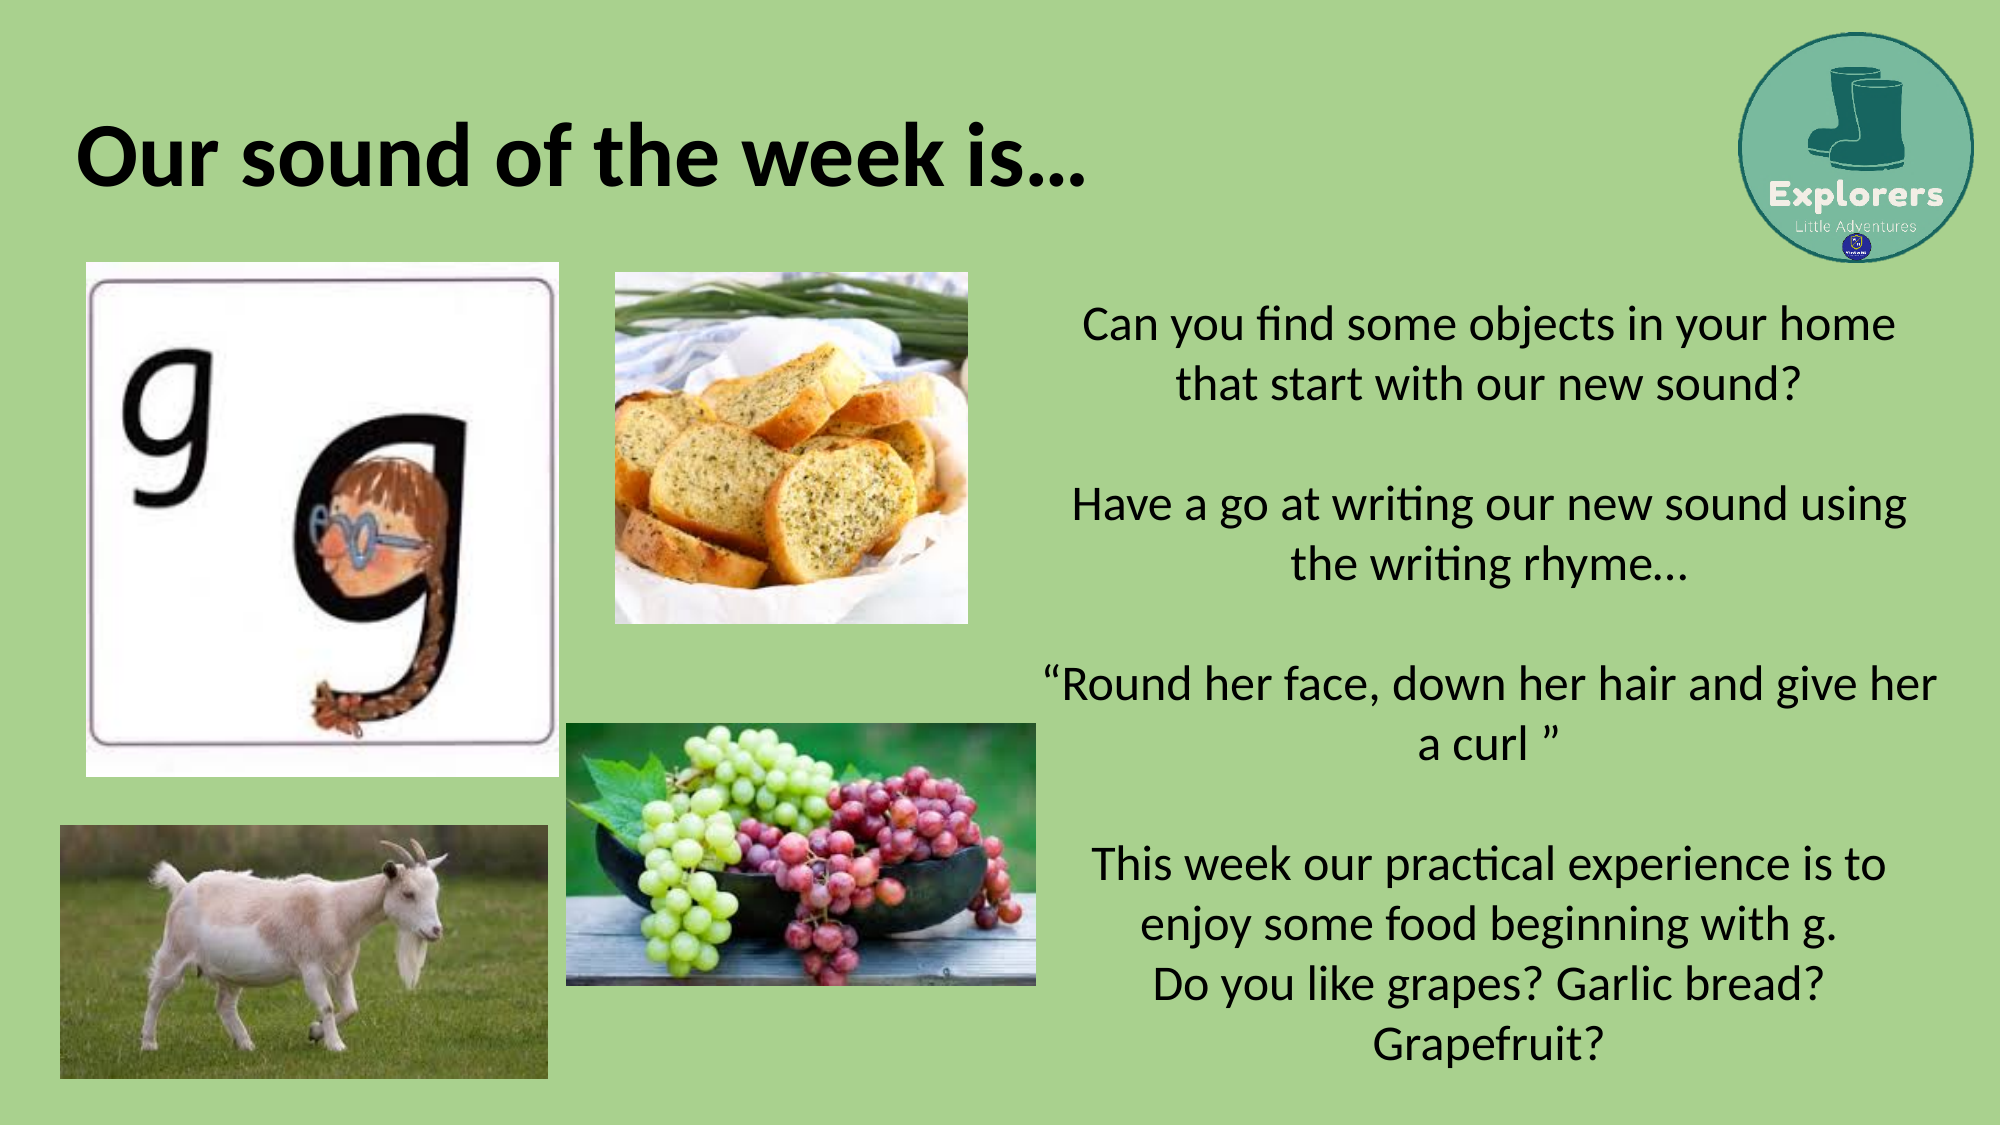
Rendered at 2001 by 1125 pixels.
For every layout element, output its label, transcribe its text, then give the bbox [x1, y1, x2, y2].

text_box Can you find some objects in your home that start with our new sound? Have a go at writing our new sound using the writing rhyme… “Round her face, down her hair and give her a curl ” This week our practical experience is to enjoy some food beginning with g. Do you like grapes? Garlic bread? Grapefruit? [1025, 283, 1954, 1078]
text_box Our sound of the week is… [61, 87, 1605, 212]
picture [615, 272, 968, 625]
picture [60, 825, 548, 1079]
picture [86, 262, 559, 777]
picture [1738, 32, 1974, 263]
picture [566, 723, 1036, 986]
